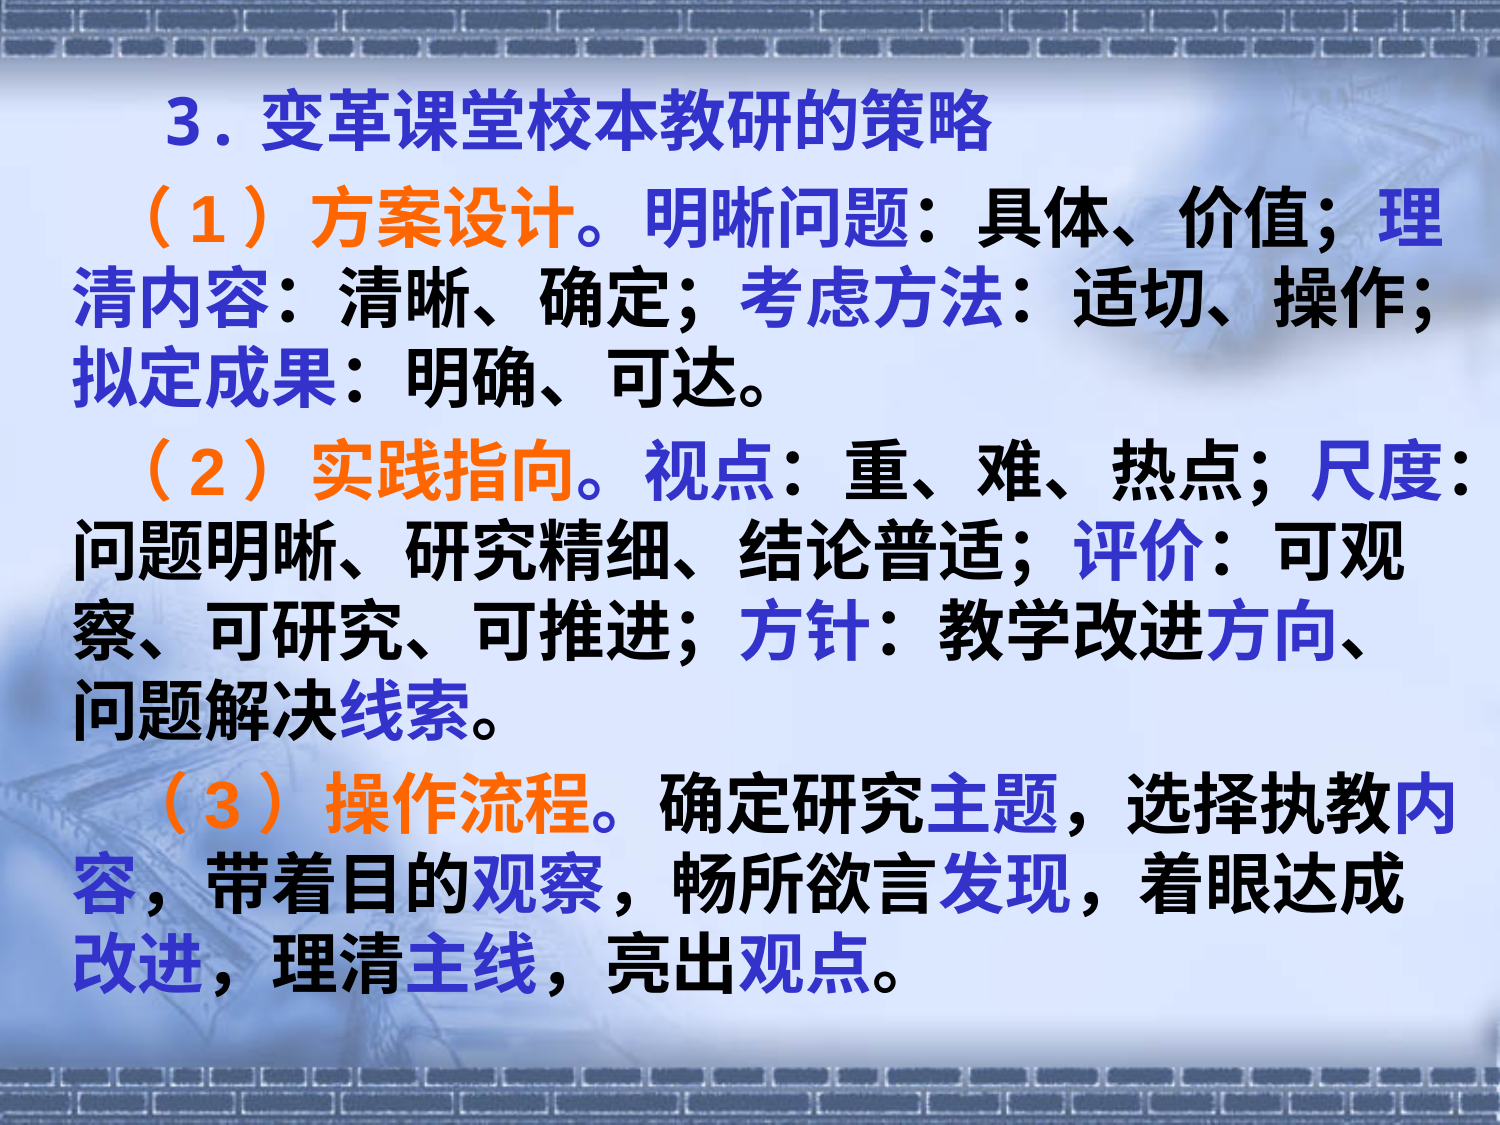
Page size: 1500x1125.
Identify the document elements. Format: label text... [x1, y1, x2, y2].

text_box 3.变革课堂校本教研的策略 （1）方案设计。明晰问题：具体、价值；理清内容：清晰、确定；考虑方法：适切、操作；拟定成果：明确、可达。 （2）实践指向。视点：重、难、热点；尺度：问题明晰、研究精细、结论普适；评价：可观察、可研究、可推进；方针：教学改进方向、问题解决线索。 （3）操作流程。确定研究主题，选择执教内容，带着目的观察，畅所欲言发现，着眼达成改进，理清主线，亮出观点。 [0, 54, 1483, 1083]
picture [0, 0, 1500, 1125]
